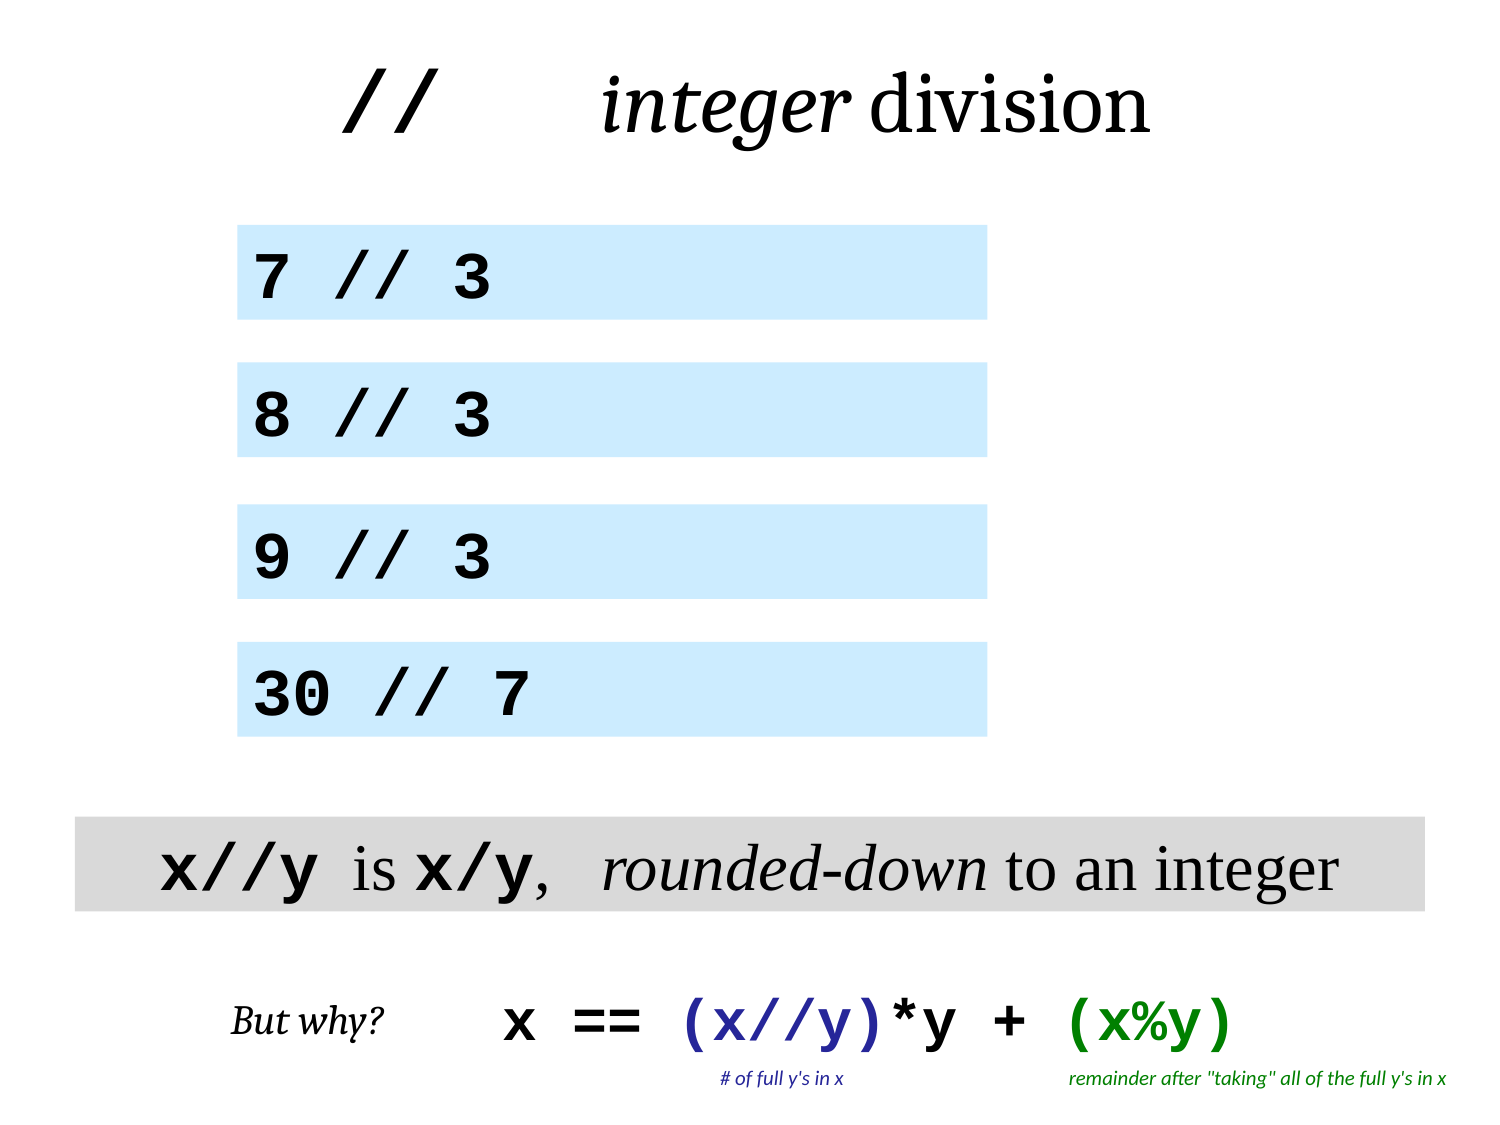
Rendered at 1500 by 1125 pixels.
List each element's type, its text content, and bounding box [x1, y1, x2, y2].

text_box But why? [215, 985, 399, 1050]
text_box x//y is x/y, rounded-down to an integer [74, 816, 1425, 912]
text_box 9 // 3 [237, 504, 988, 599]
text_box 7 // 3 [237, 224, 988, 320]
text_box x == (x//y)*y + (x%y) [300, 975, 1441, 1060]
text_box # of full y's in x [705, 1057, 859, 1098]
text_box 30 // 7 [237, 641, 988, 737]
text_box 8 // 3 [237, 362, 988, 458]
text_box // integer division [87, 37, 1404, 158]
text_box remainder after "taking" all of the full y's in x [1027, 1057, 1488, 1098]
